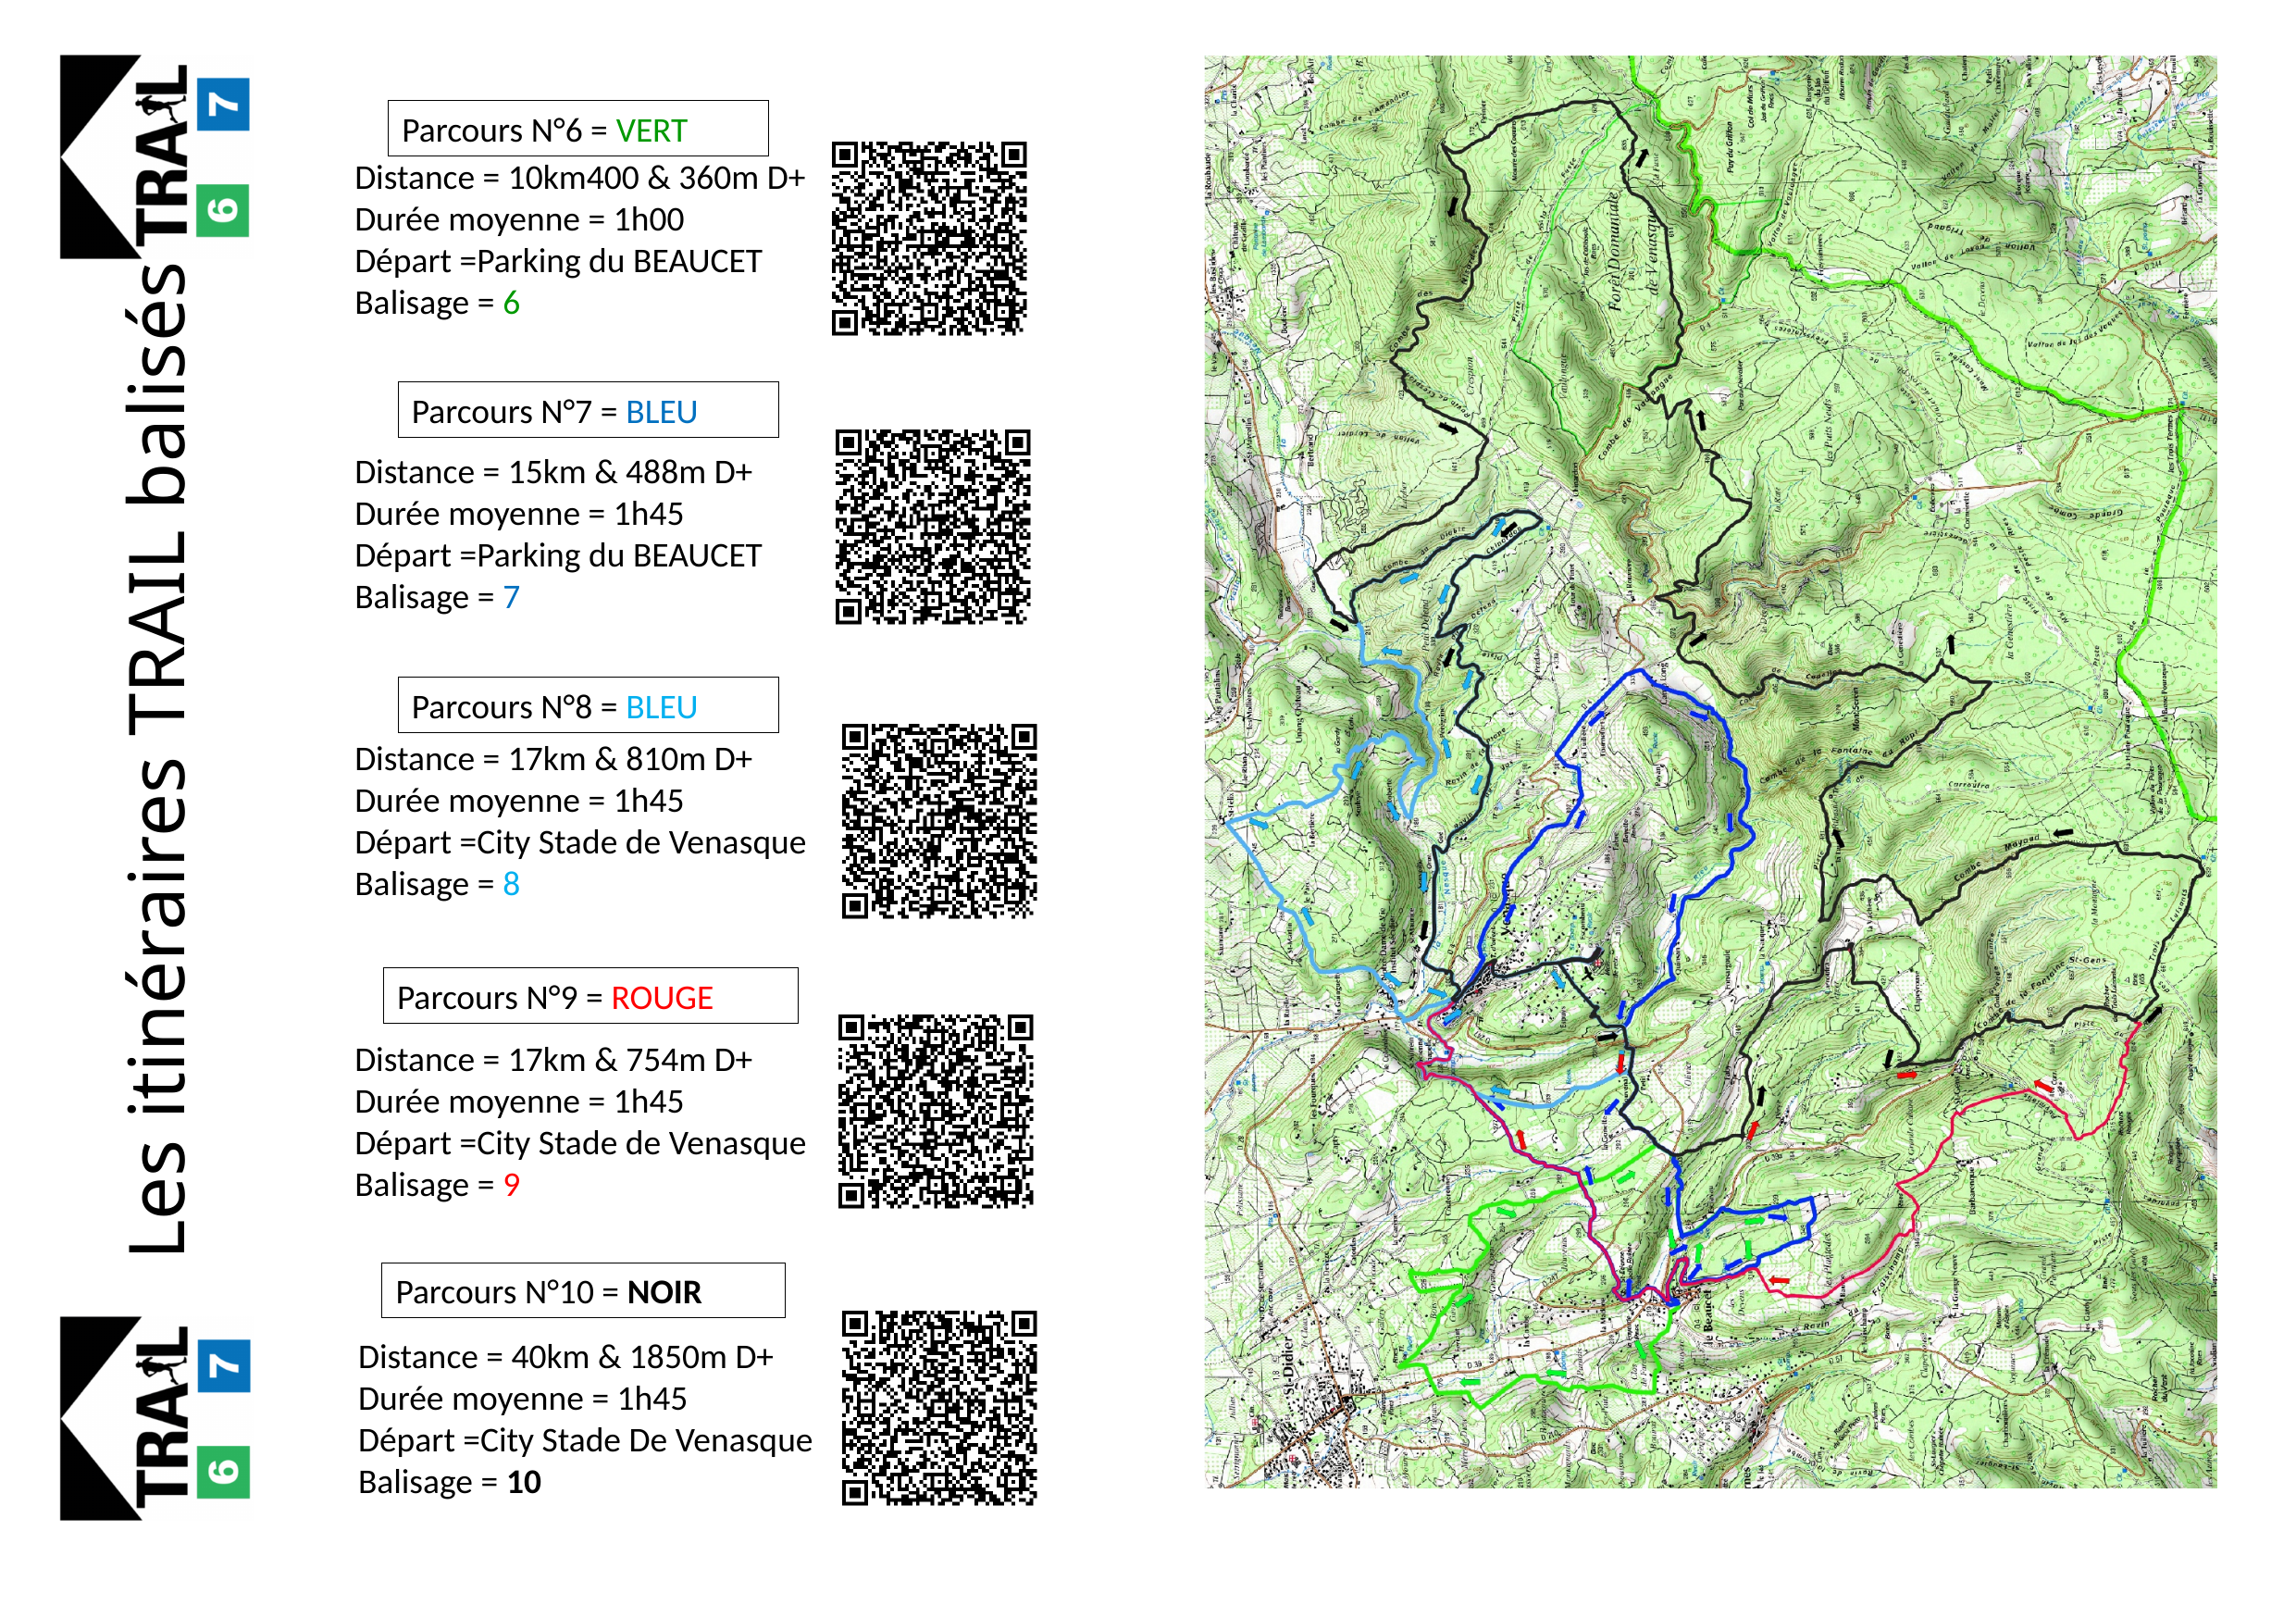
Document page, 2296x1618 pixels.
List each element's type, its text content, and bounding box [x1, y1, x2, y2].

text_box Parcours N°6 = VERT [388, 100, 769, 148]
picture [55, 1317, 259, 1521]
text_box Distance = 40km & 1850m D+ Durée moyenne = 1h45 Départ =City Stade De Venasque Balisage = 10 [344, 1327, 835, 1508]
text_box Distance = 17km & 754m D+ Durée moyenne = 1h45 Départ =City Stade de Venasque Balisage = 9 [341, 1030, 831, 1211]
text_box Distance = 17km & 810m D+ Durée moyenne = 1h45 Départ =City Stade de Venasque Balisage = 8 [341, 728, 835, 910]
text_box Distance = 15km & 488m D+ Durée moyenne = 1h45 Départ =Parking du BEAUCET Balisage = 7 [341, 442, 828, 623]
picture [835, 1303, 1044, 1512]
text_box Parcours N°8 = BLEU [398, 677, 779, 728]
picture [825, 56, 2296, 1488]
text_box Parcours N°10 = NOIR [381, 1263, 786, 1318]
text_box Parcours N°9 = ROUGE [383, 967, 799, 1024]
text_box Distance = 10km400 & 360m D+ Durée moyenne = 1h00 Départ =Parking du BEAUCET Balisage = 6 [341, 148, 825, 329]
picture [55, 56, 258, 259]
text_box Les itinéraires TRAIL balisés [100, 259, 207, 1316]
text_box Parcours N°7 = BLEU [398, 381, 779, 438]
